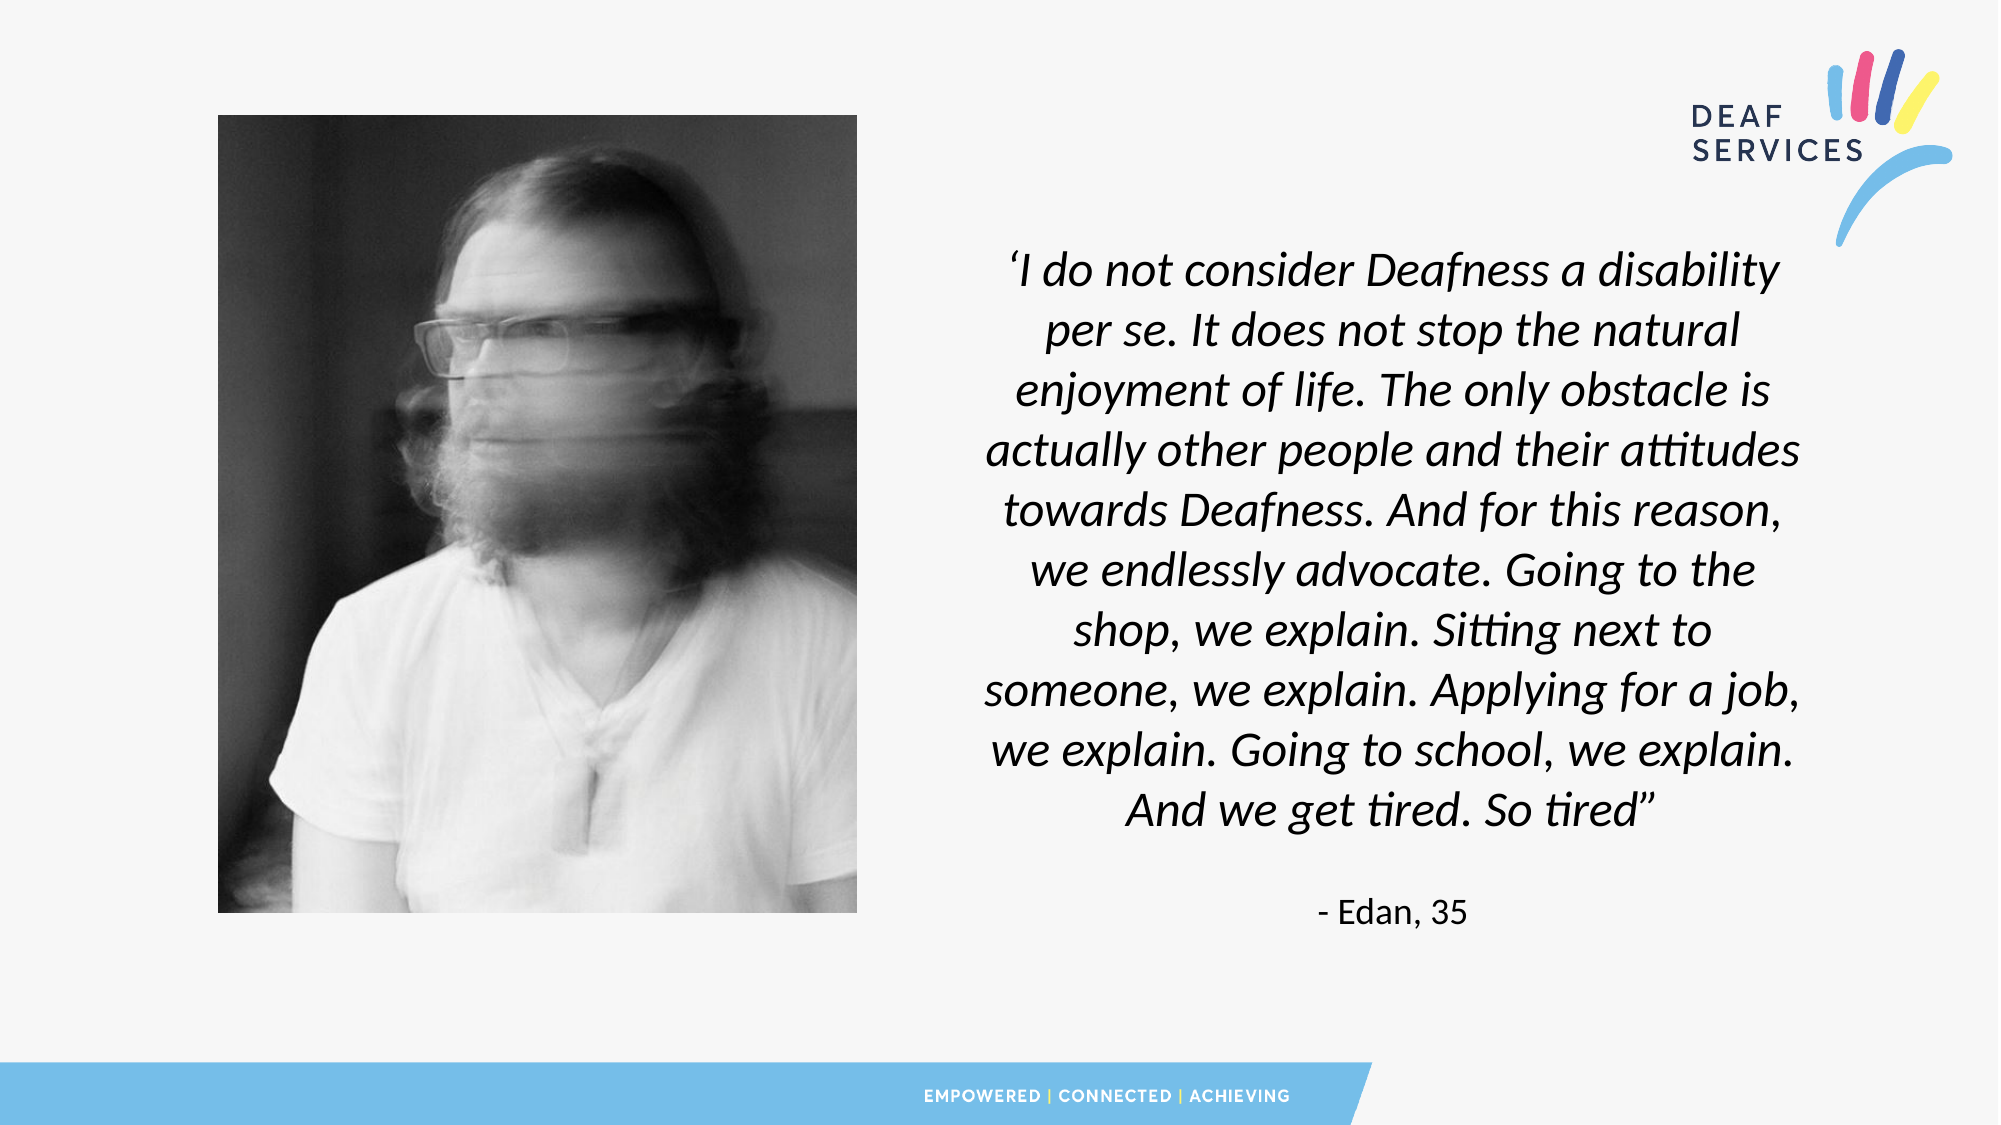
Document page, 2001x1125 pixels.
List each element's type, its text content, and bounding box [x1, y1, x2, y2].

text_box ‘I do not consider Deafness a disability per se. It does not stop the natural enjoyment of life. The only obstacle is actually other people and their attitudes towards Deafness. And for this reason, we endlessly advocate. Going to the shop, we explain. Sitting next to someone, we explain. Applying for a job, we explain. Going to school, we explain. And we get tired. So tired” - Edan, 35 [959, 229, 1828, 939]
picture [0, 0, 1999, 1125]
